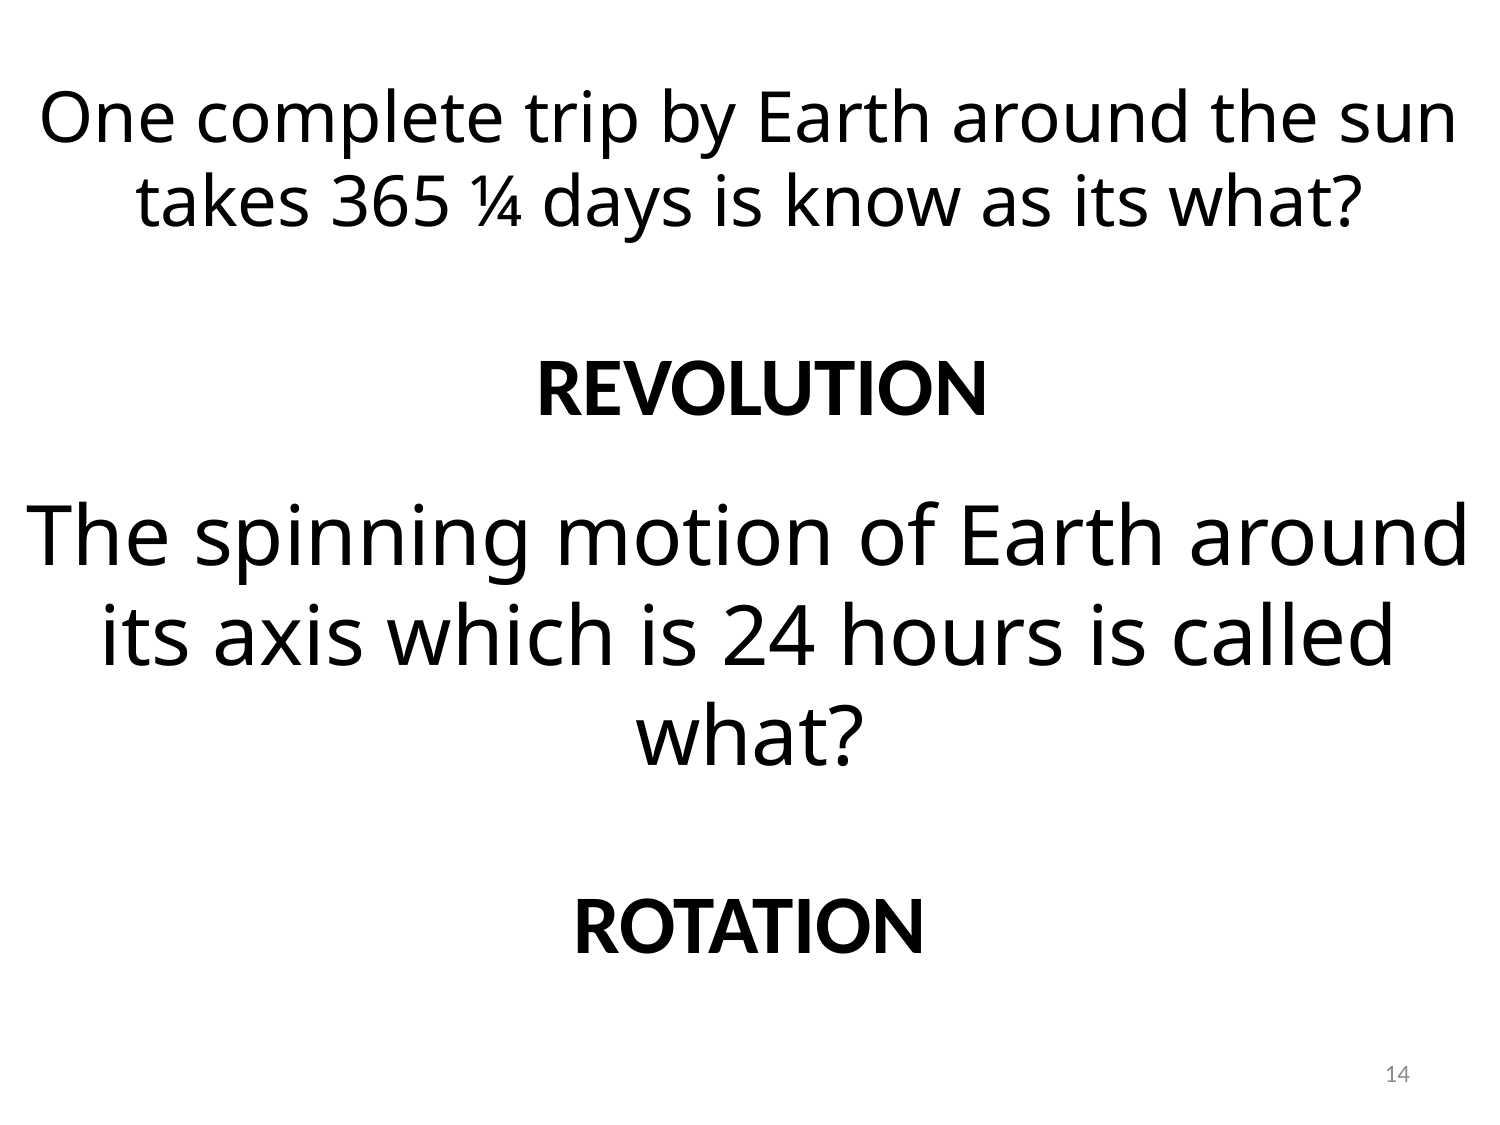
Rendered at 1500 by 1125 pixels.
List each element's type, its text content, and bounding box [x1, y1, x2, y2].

text_box The spinning motion of Earth around its axis which is 24 hours is called what? [0, 474, 1500, 790]
title One complete trip by Earth around the sun takes 365 ¼ days is know as its what? [0, 62, 1500, 250]
text_box REVOLUTION [474, 324, 1050, 440]
slide_number 14 [1074, 1042, 1425, 1103]
text_box ROTATION [412, 862, 1088, 978]
